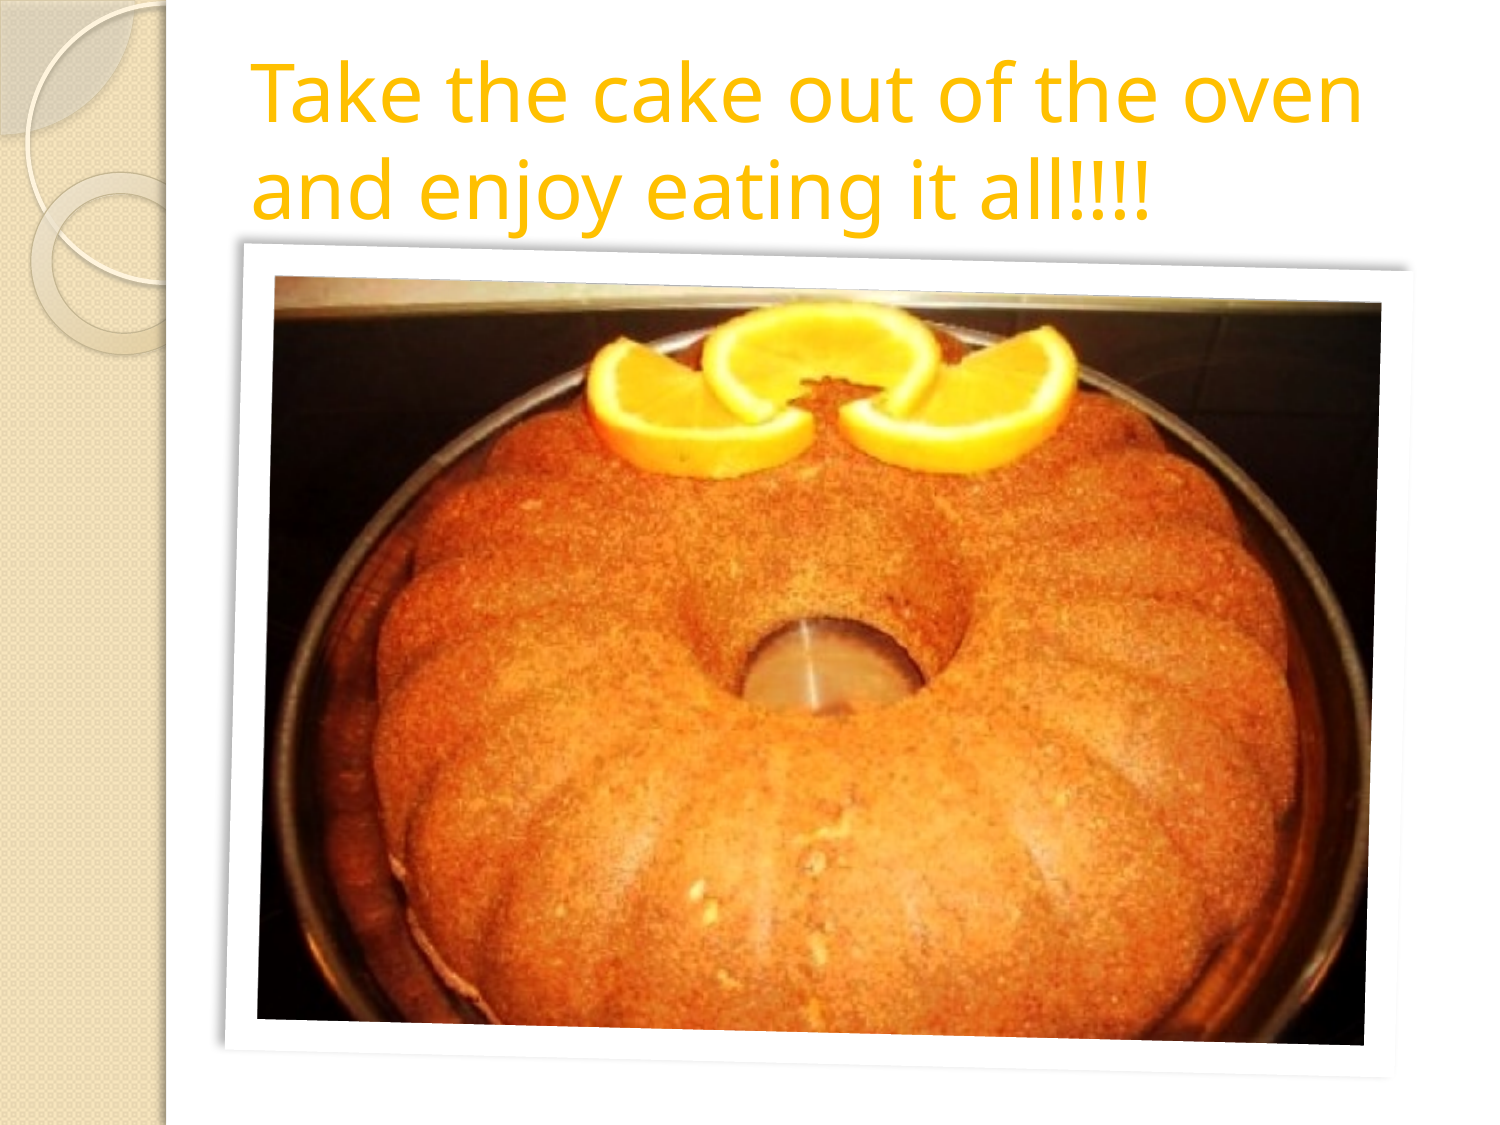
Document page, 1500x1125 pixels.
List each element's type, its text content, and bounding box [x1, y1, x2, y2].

title Take the cake out of the oven and enjoy eating it all!!!! [235, 45, 1466, 233]
picture [258, 277, 1381, 1045]
